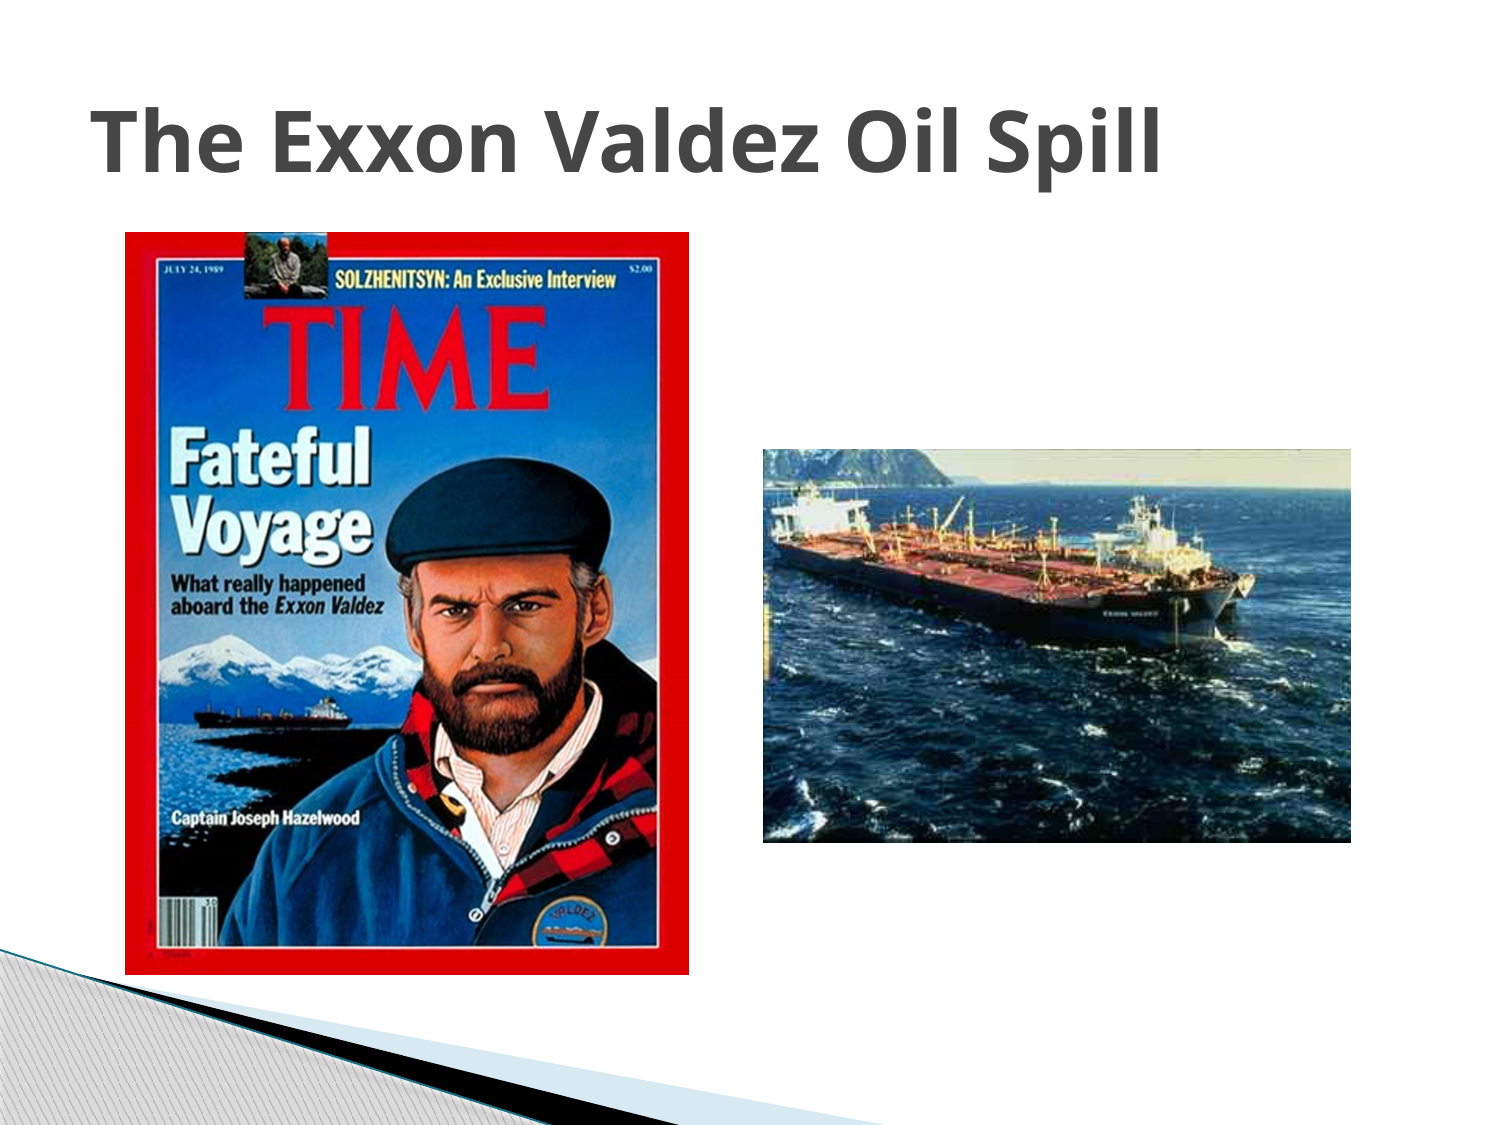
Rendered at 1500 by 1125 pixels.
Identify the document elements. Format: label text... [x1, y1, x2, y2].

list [762, 449, 1351, 843]
title The Exxon Valdez Oil Spill [75, 45, 1425, 233]
picture [124, 232, 690, 975]
